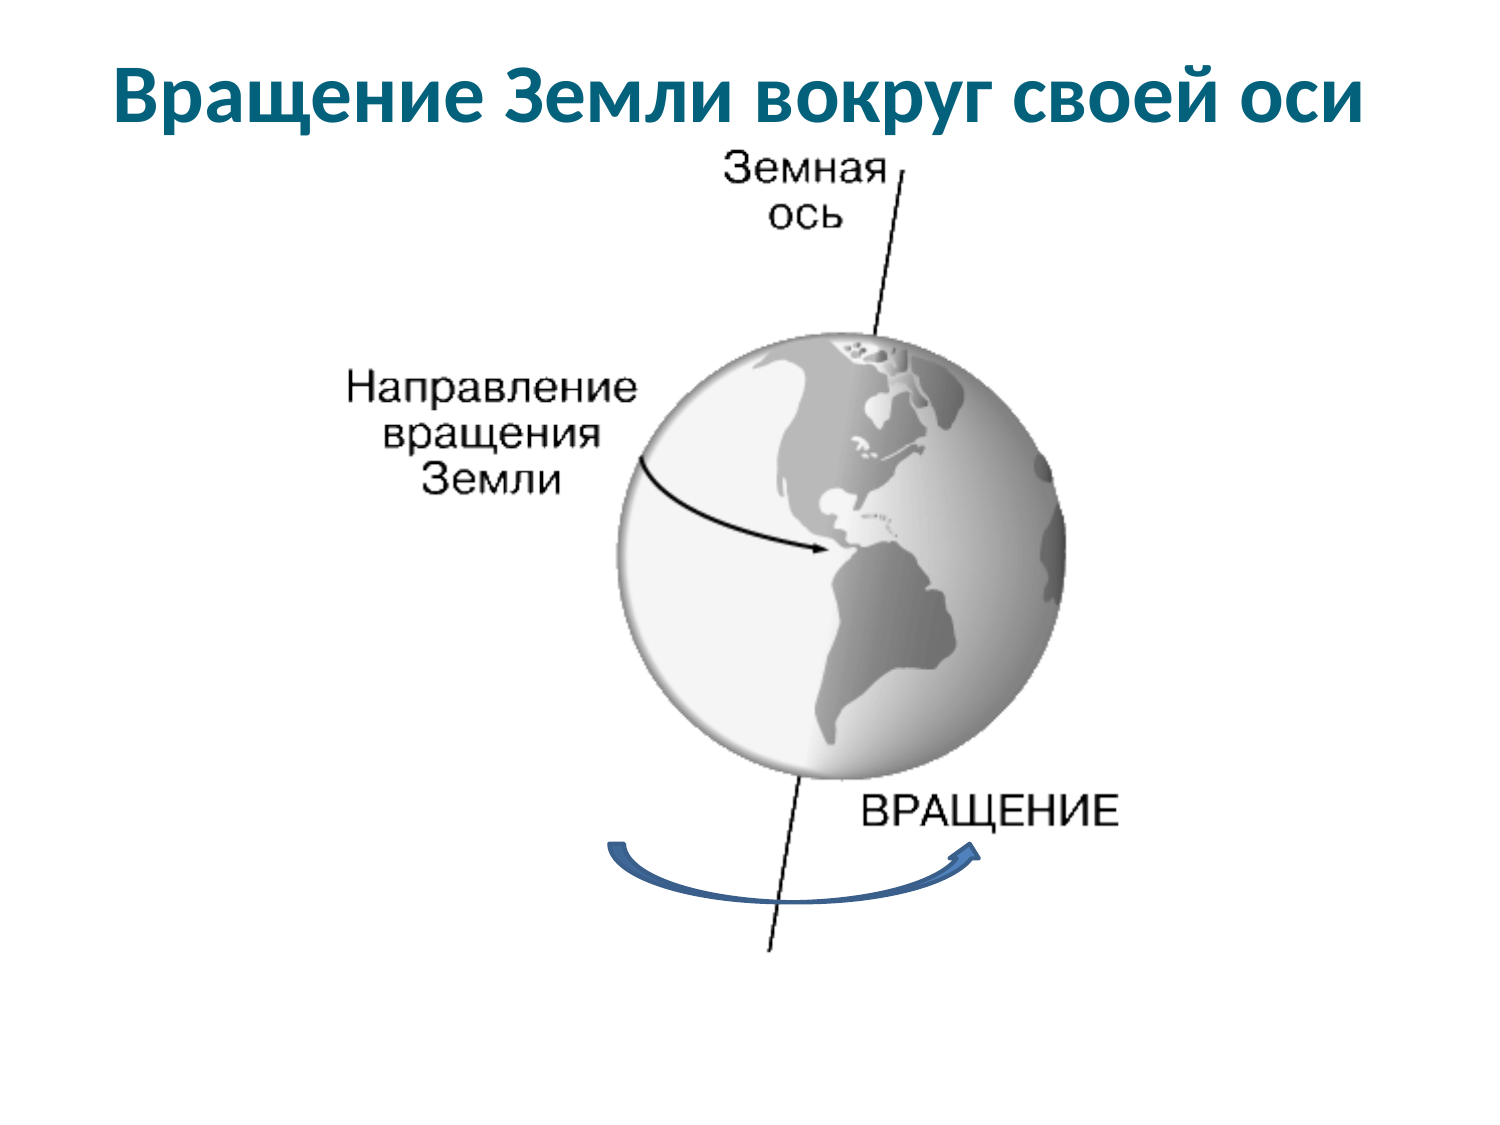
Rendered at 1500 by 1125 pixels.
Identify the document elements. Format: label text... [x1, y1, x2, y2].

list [339, 140, 1129, 964]
title Вращение Земли вокруг своей оси [64, 31, 1415, 148]
